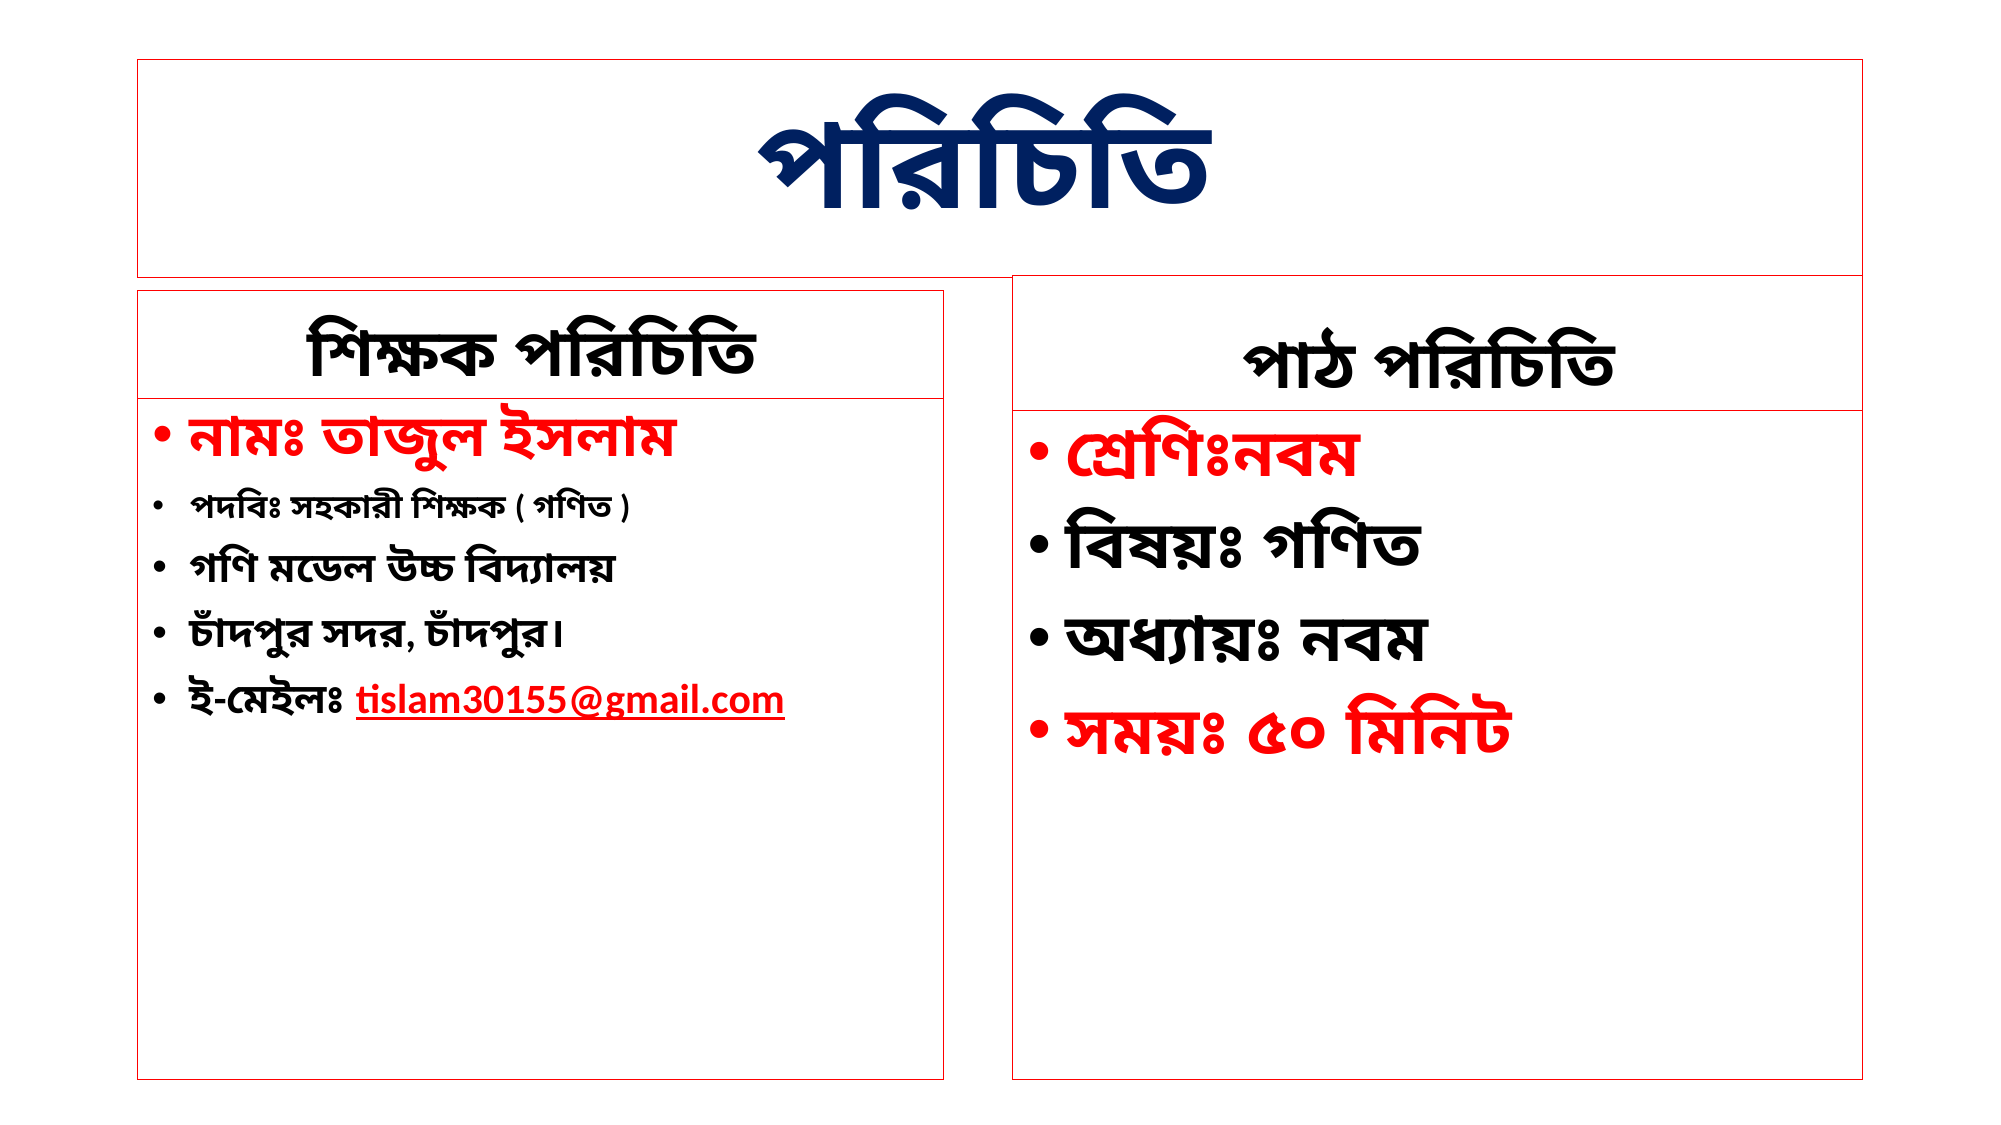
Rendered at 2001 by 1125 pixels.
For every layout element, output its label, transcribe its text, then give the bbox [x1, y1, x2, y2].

list শিক্ষক পরিচিতি [137, 290, 944, 398]
list পাঠ পরিচিতি [1012, 275, 1863, 410]
list শ্রেণিঃনবম বিষয়ঃ গণিত অধ্যায়ঃ নবম সময়ঃ ৫০ মিনিট [1012, 410, 1863, 1080]
title পরিচিতি [137, 59, 1863, 278]
list নামঃ তাজুল ইসলাম পদবিঃ সহকারী শিক্ষক ( গণিত ) গণি মডেল উচ্চ বিদ্যালয় চাঁদপুর সদর, চাঁদপুর। ই-মেইলঃ tislam30155@gmail.com [137, 398, 944, 1080]
